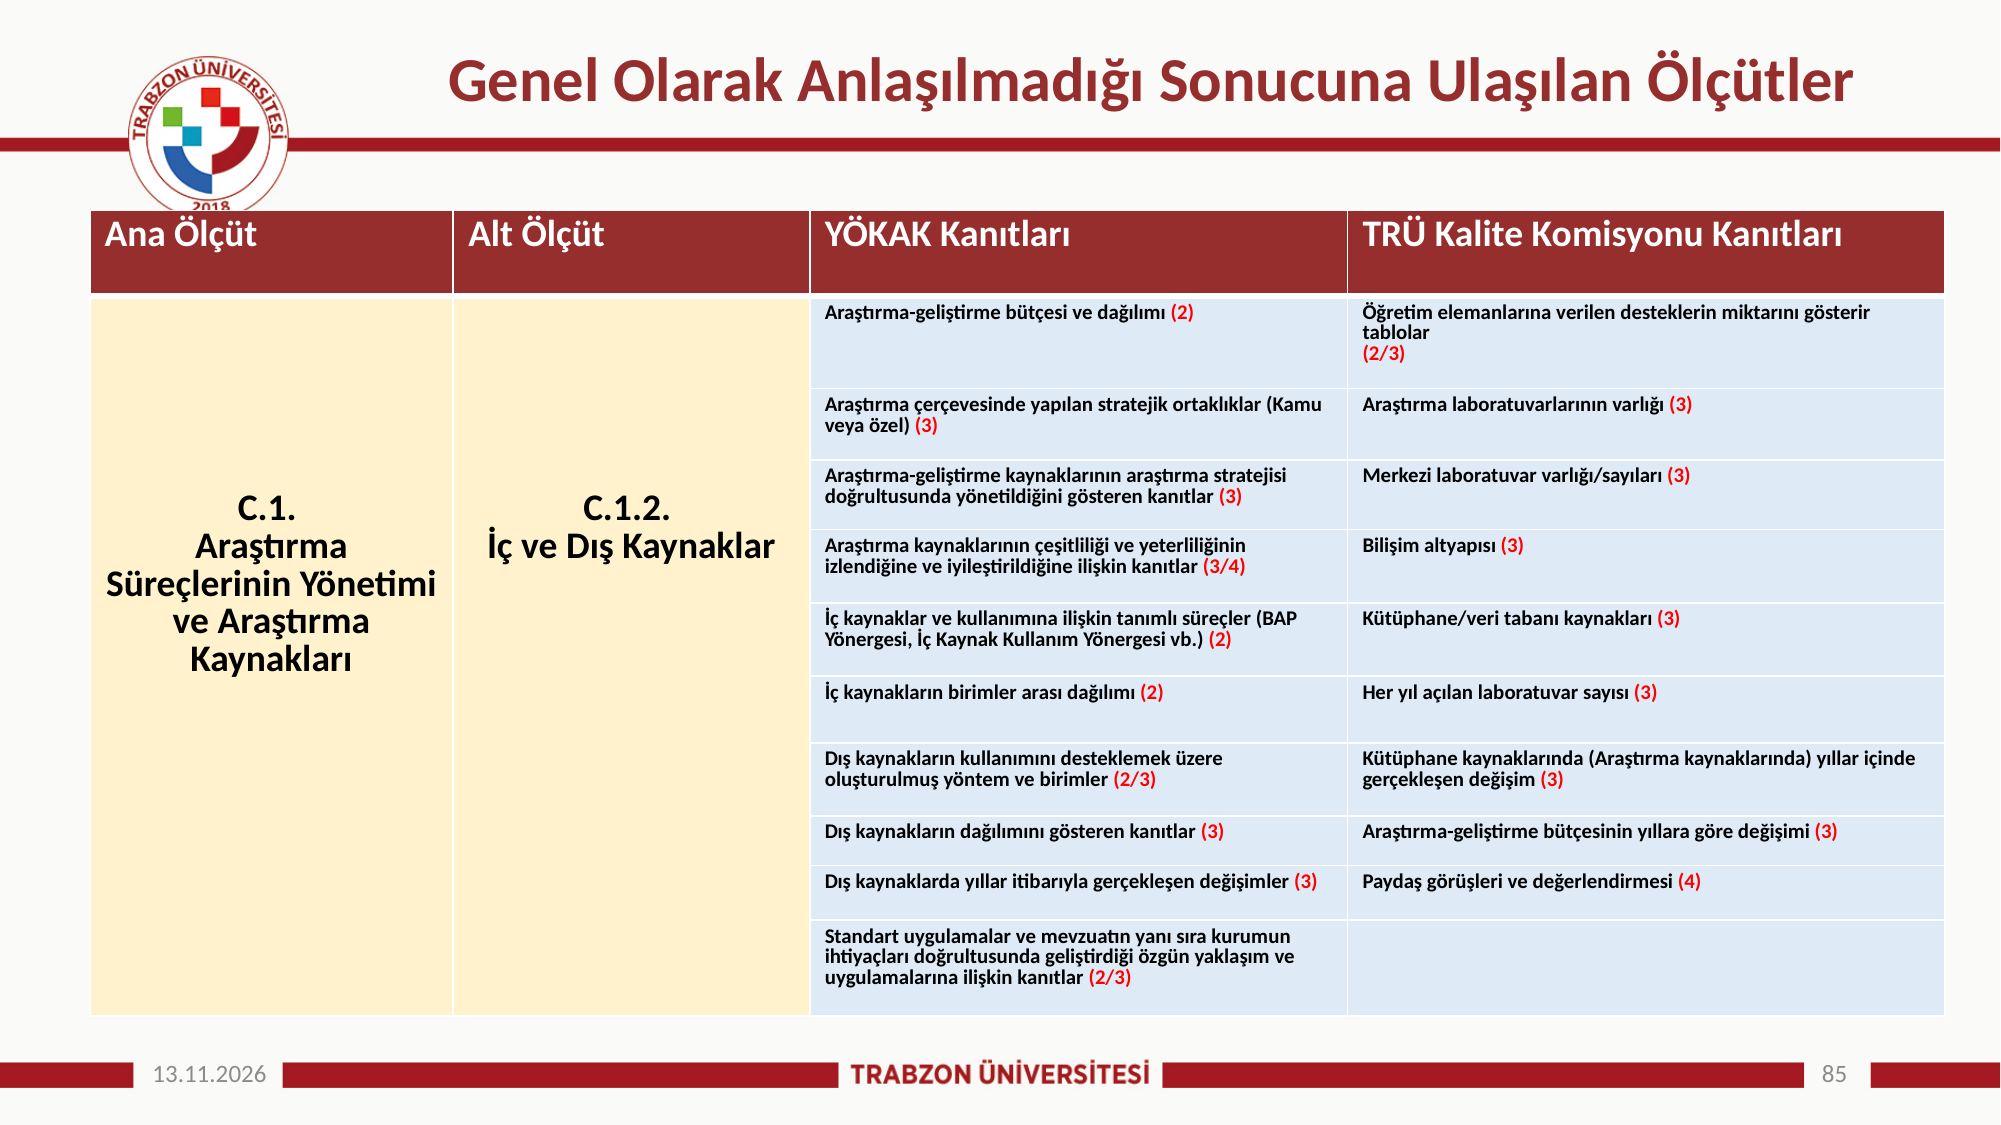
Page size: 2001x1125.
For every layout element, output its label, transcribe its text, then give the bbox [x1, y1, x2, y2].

table_cell Dış kaynakların kullanımını desteklemek üzere oluşturulmuş yöntem ve birimler (2/3) [811, 744, 1347, 815]
table_cell Araştırma çerçevesinde yapılan stratejik ortaklıklar (Kamu veya özel) (3) [811, 389, 1347, 459]
table_cell Araştırma-geliştirme kaynaklarının araştırma stratejisi doğrultusunda yönetildiğini gösteren kanıtlar (3) [811, 461, 1347, 529]
table_cell Standart uygulamalar ve mevzuatın yanı sıra kurumun ihtiyaçları doğrultusunda geliştirdiği özgün yaklaşım ve uygulamalarına ilişkin kanıtlar (2/3) [811, 921, 1347, 1015]
table_cell Kütüphane kaynaklarında (Araştırma kaynaklarında) yıllar içinde gerçekleşen değişim (3) [1348, 744, 1944, 815]
slide_number 85 [1412, 1042, 1863, 1103]
picture [0, 0, 2001, 1125]
table_cell Paydaş görüşleri ve değerlendirmesi (4) [1348, 866, 1944, 919]
table_cell İç kaynaklar ve kullanımına ilişkin tanımlı süreçler (BAP Yönergesi, İç Kaynak Kullanım Yönergesi vb.) (2) [811, 604, 1347, 675]
table_header TRÜ Kalite Komisyonu Kanıtları [1348, 211, 1944, 293]
table_cell İç kaynakların birimler arası dağılımı (2) [811, 677, 1347, 742]
title Genel Olarak Anlaşılmadığı Sonucuna Ulaşılan Ölçütler [273, 0, 2000, 162]
table_cell Her yıl açılan laboratuvar sayısı (3) [1348, 677, 1944, 742]
table_cell Dış kaynakların dağılımını gösteren kanıtlar (3) [811, 817, 1347, 865]
table_cell Araştırma kaynaklarının çeşitliliği ve yeterliliğinin izlendiğine ve iyileştirildiğine ilişkin kanıtlar (3/4) [811, 530, 1347, 602]
table_cell [1348, 921, 1944, 1015]
table_cell C.1.2. İç ve Dış Kaynaklar [454, 299, 809, 1015]
table_header Alt Ölçüt [454, 211, 809, 293]
table_cell Kütüphane/veri tabanı kaynakları (3) [1348, 604, 1944, 675]
table_header Ana Ölçüt [91, 211, 452, 293]
table_cell C.1. Araştırma Süreçlerinin Yönetimi ve Araştırma Kaynakları [91, 299, 452, 1015]
table_cell Merkezi laboratuvar varlığı/sayıları (3) [1348, 461, 1944, 529]
table_cell Araştırma laboratuvarlarının varlığı (3) [1348, 389, 1944, 459]
table_cell Bilişim altyapısı (3) [1348, 530, 1944, 602]
table_header YÖKAK Kanıtları [811, 211, 1347, 293]
table_cell Araştırma-geliştirme bütçesinin yıllara göre değişimi (3) [1348, 817, 1944, 865]
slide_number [137, 1042, 588, 1103]
table_cell Araştırma-geliştirme bütçesi ve dağılımı (2) [811, 299, 1347, 388]
table_cell Öğretim elemanlarına verilen desteklerin miktarını gösterir tablolar (2/3) [1348, 299, 1944, 388]
table_cell Dış kaynaklarda yıllar itibarıyla gerçekleşen değişimler (3) [811, 866, 1347, 919]
